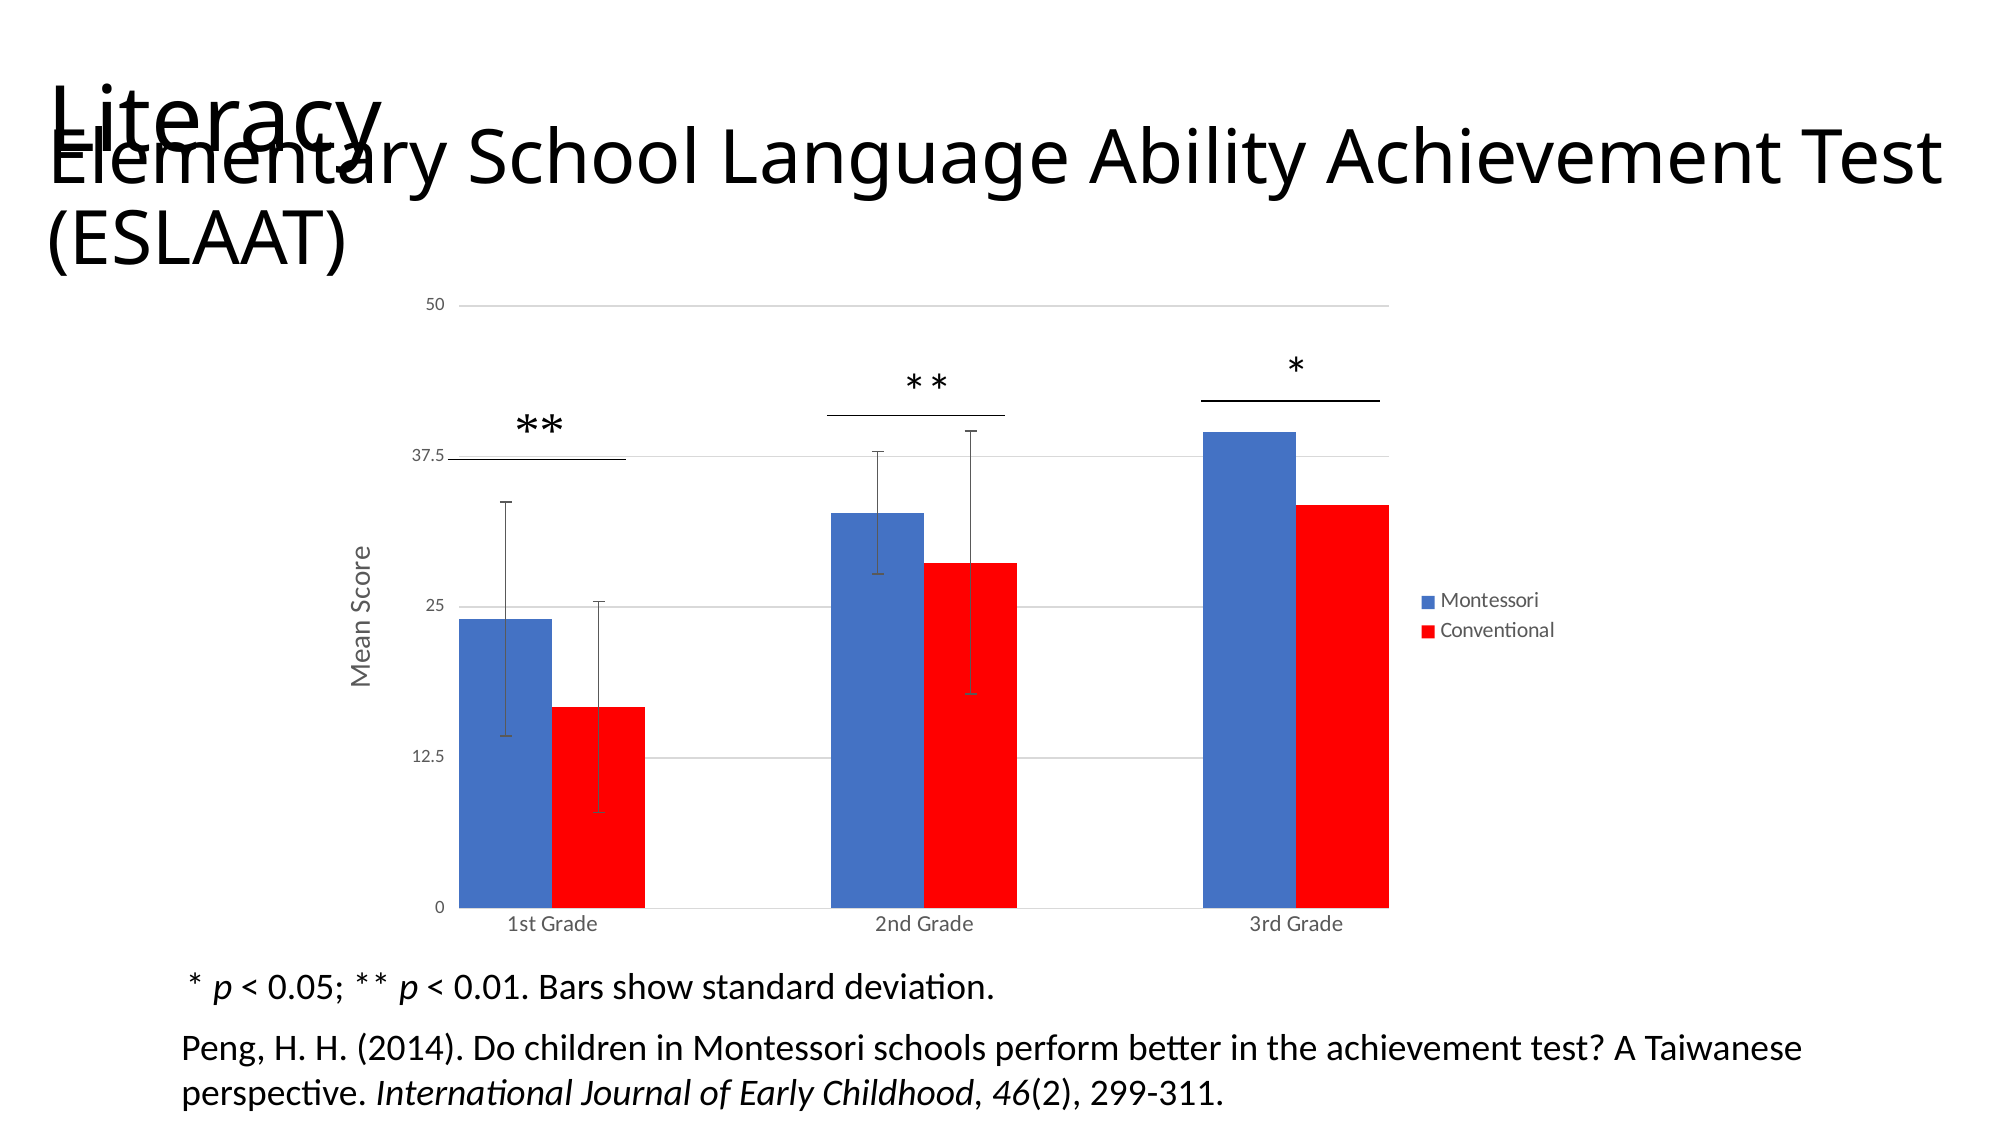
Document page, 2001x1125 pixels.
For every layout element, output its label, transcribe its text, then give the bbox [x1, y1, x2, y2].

title Elementary School Language Ability Achievement Test (ESLAAT) [32, 171, 1979, 229]
text_box Peng, H. H. (2014). Do children in Montessori schools perform better in the achievement test? A Taiwanese perspective. International Journal of Early Childhood, 46(2), 299-311. [166, 1015, 2000, 1125]
text_box * p < 0.05; ** p < 0.01. Bars show standard deviation. [171, 954, 1012, 1015]
text_box Literacy [32, 52, 1855, 178]
chart [312, 283, 1575, 952]
